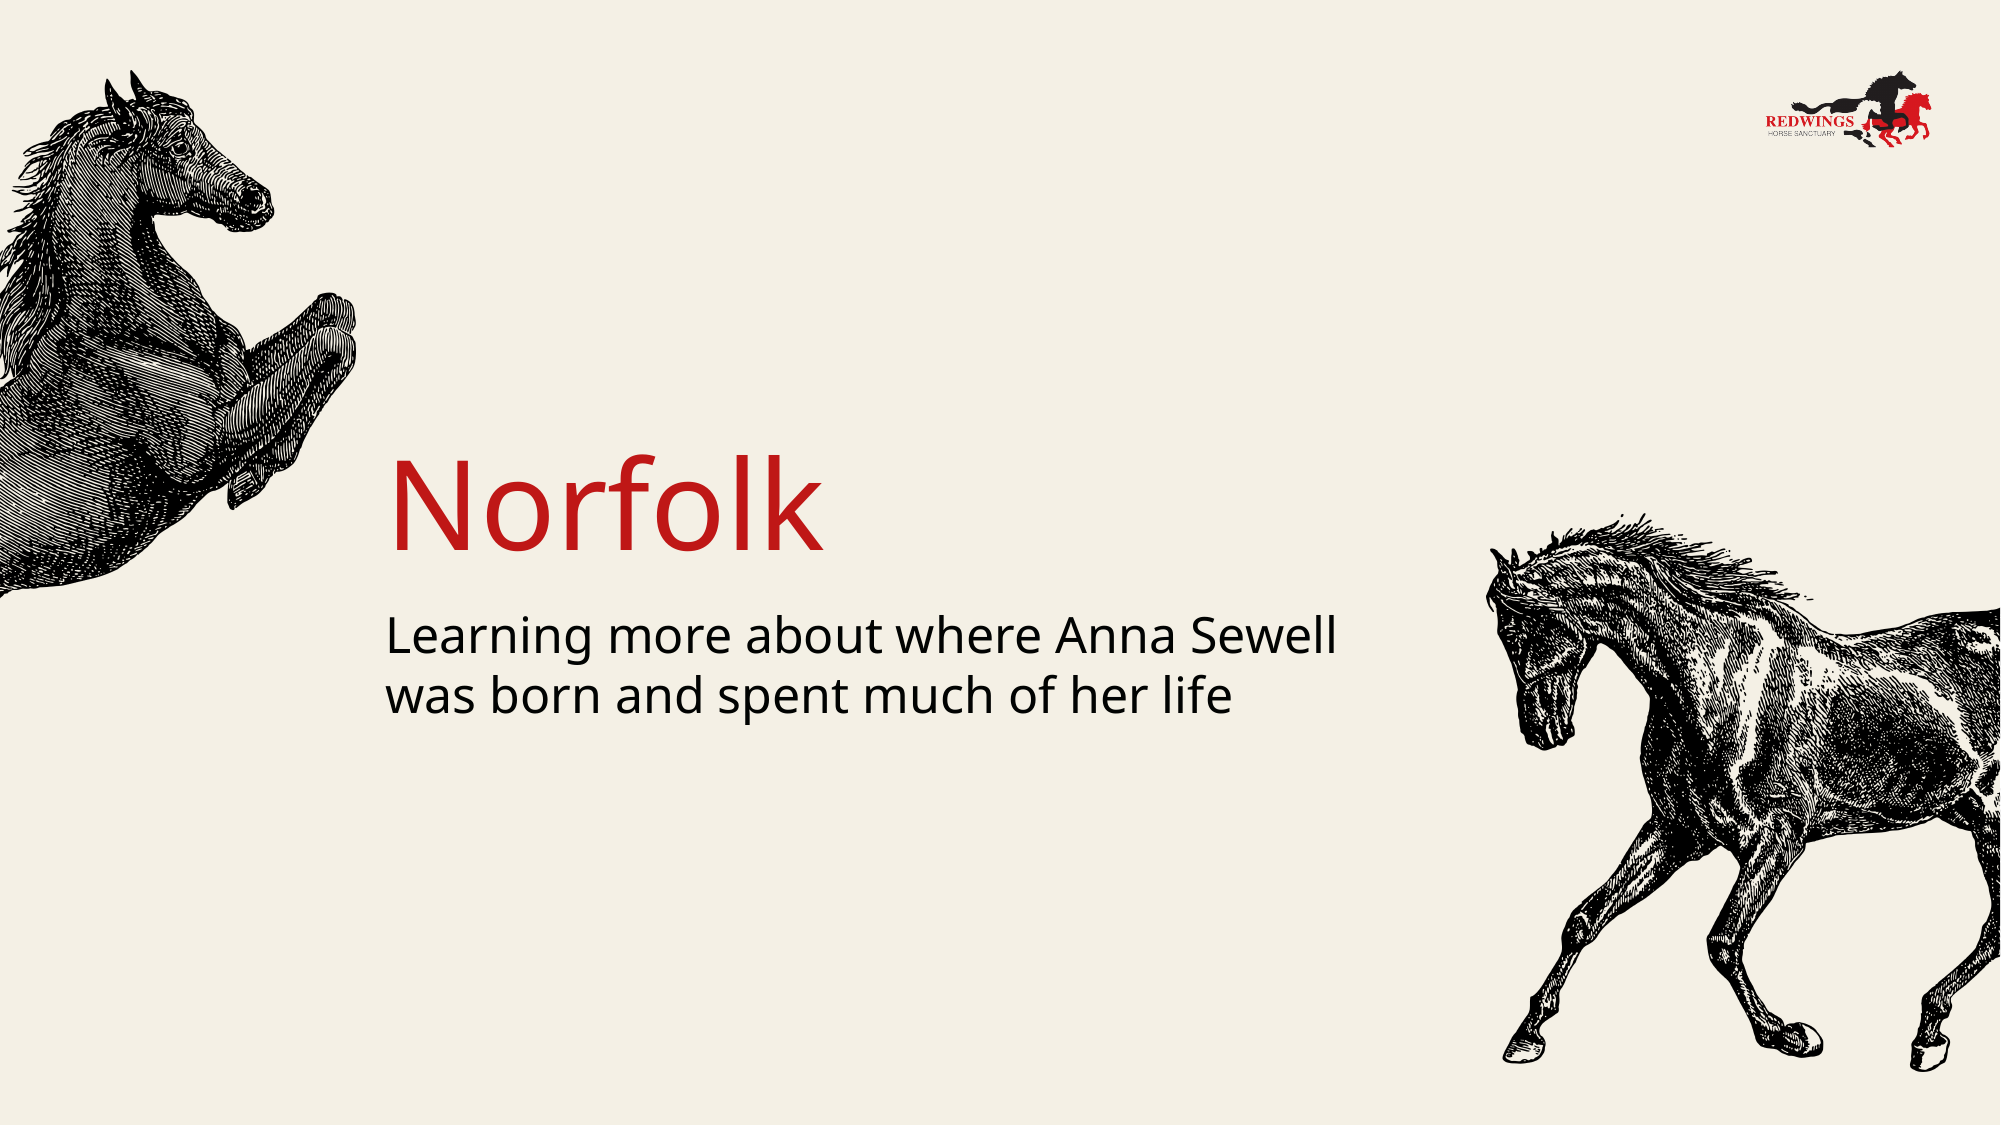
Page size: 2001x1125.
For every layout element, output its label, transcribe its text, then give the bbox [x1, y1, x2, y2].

picture [0, 70, 356, 901]
picture [1486, 513, 2001, 1072]
subtitle Learning more about where Anna Sewell was born and spent much of her life [385, 603, 1457, 713]
title Norfolk [385, 184, 1772, 576]
picture [1758, 68, 1938, 149]
